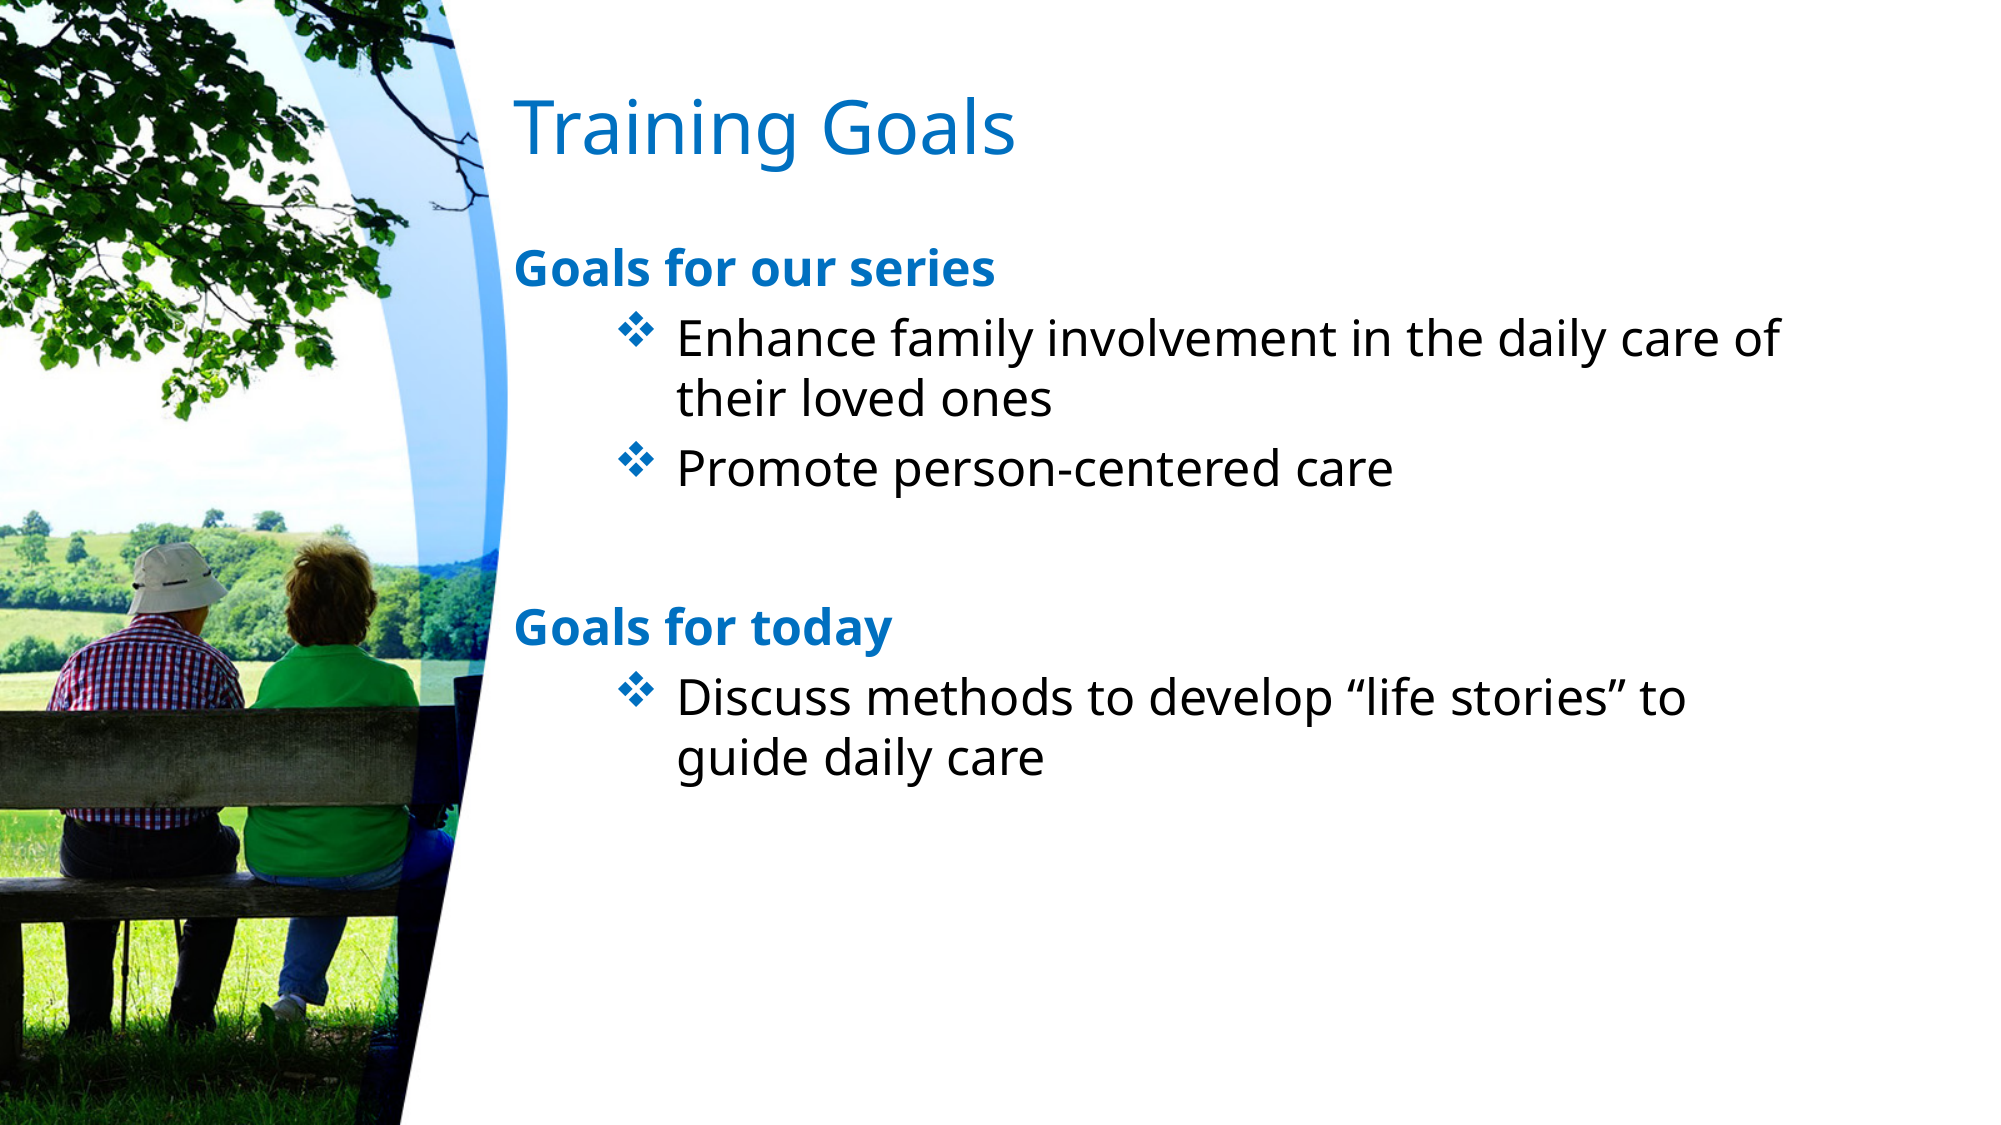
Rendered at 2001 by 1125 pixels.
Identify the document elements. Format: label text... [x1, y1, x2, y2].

list Goals for our series Enhance family involvement in the daily care of their loved ones Promote person-centered care Goals for today Discuss methods to develop “life stories” to guide daily care [499, 228, 1835, 1030]
picture [0, 0, 2001, 1125]
title Training Goals [499, 61, 1835, 187]
